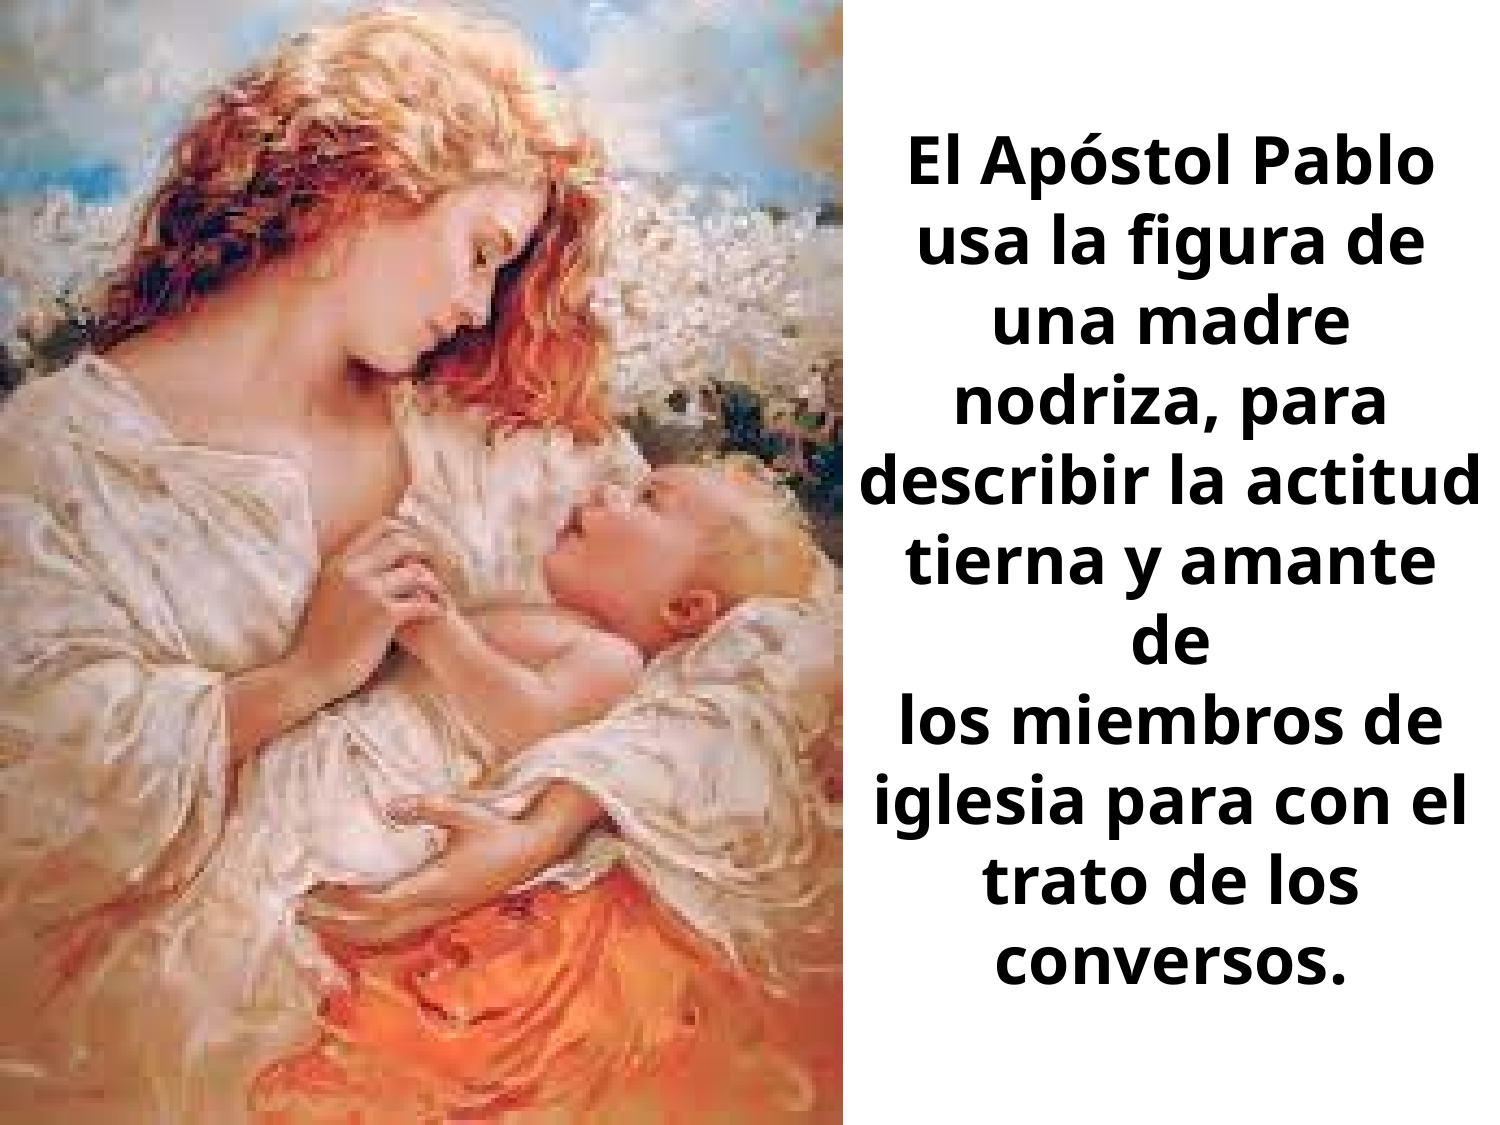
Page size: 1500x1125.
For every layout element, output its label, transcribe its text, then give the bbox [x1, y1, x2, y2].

text_box El Apóstol Pablo usa la figura de una madre nodriza, para describir la actitud tierna y amante de los miembros de iglesia para con el trato de los conversos. [843, 110, 1500, 1005]
picture [0, 0, 843, 1125]
